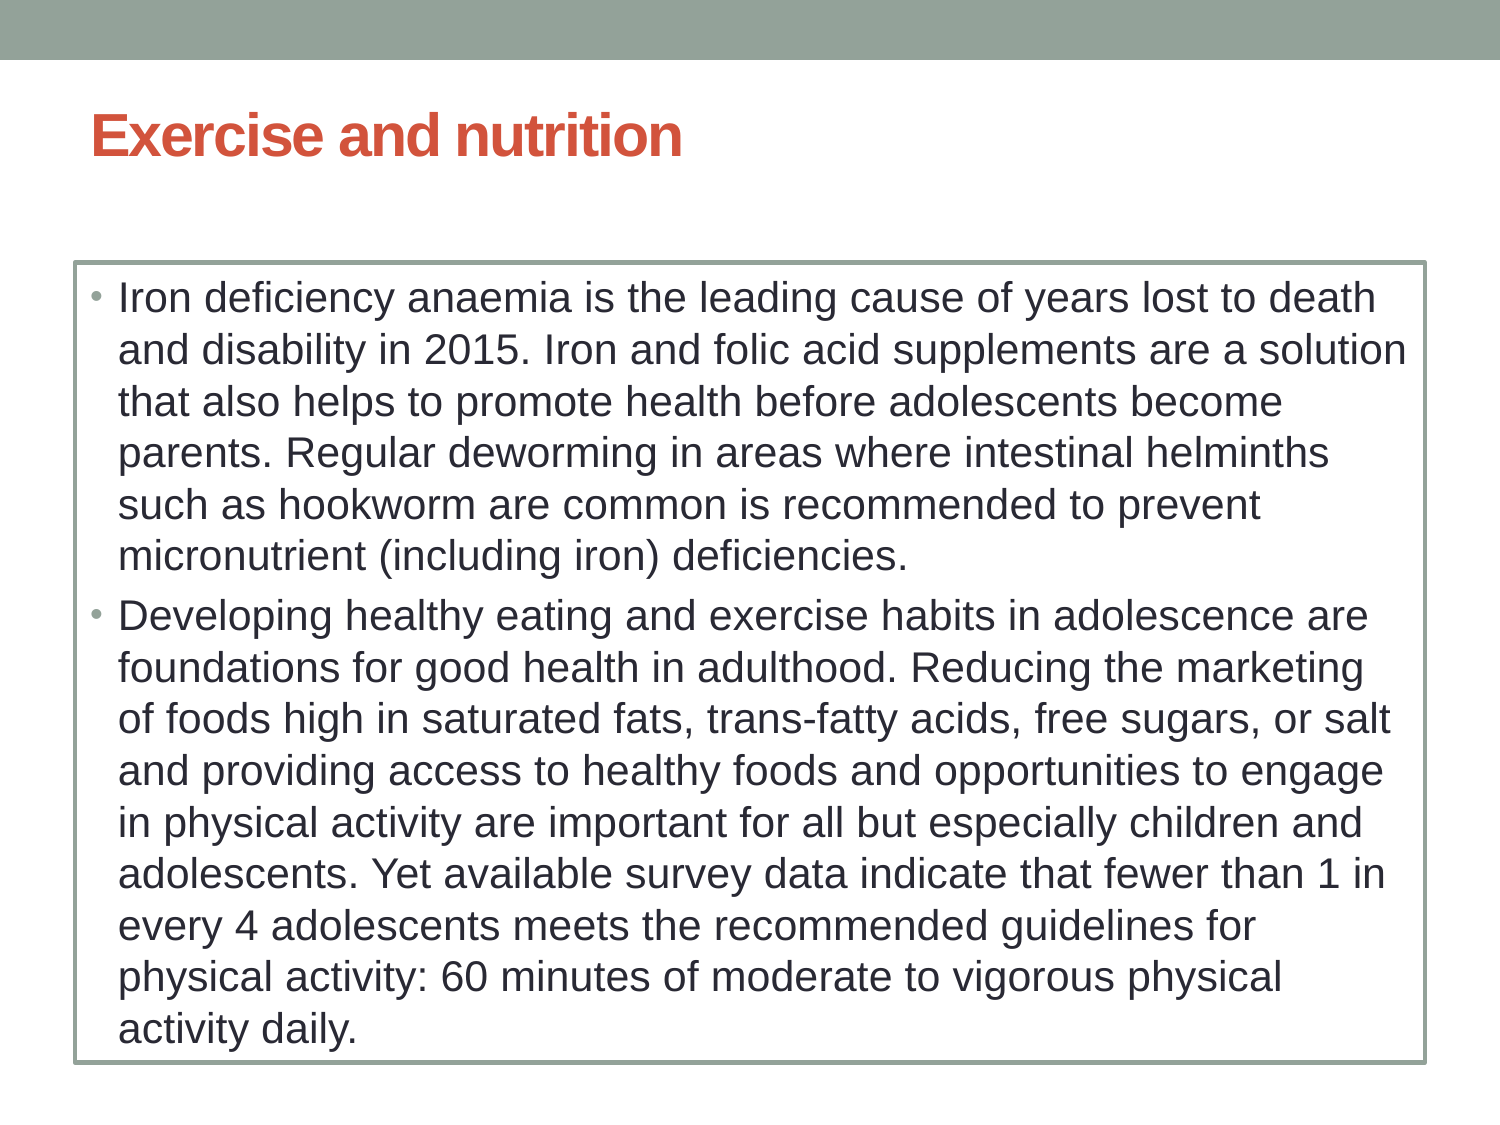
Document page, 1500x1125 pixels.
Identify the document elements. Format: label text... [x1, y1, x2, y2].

title Exercise and nutrition [75, 87, 1425, 250]
list Iron deficiency anaemia is the leading cause of years lost to death and disability in 2015. Iron and folic acid supplements are a solution that also helps to promote health before adolescents become parents. Regular deworming in areas where intestinal helminths such as hookworm are common is recommended to prevent micronutrient (including iron) deficiencies. Developing healthy eating and exercise habits in adolescence are foundations for good health in adulthood. Reducing the marketing of foods high in saturated fats, trans-fatty acids, free sugars, or salt and providing access to healthy foods and opportunities to engage in physical activity are important for all but especially children and adolescents. Yet available survey data indicate that fewer than 1 in every 4 adolescents meets the recommended guidelines for physical activity: 60 minutes of moderate to vigorous physical activity daily. [73, 260, 1427, 1065]
